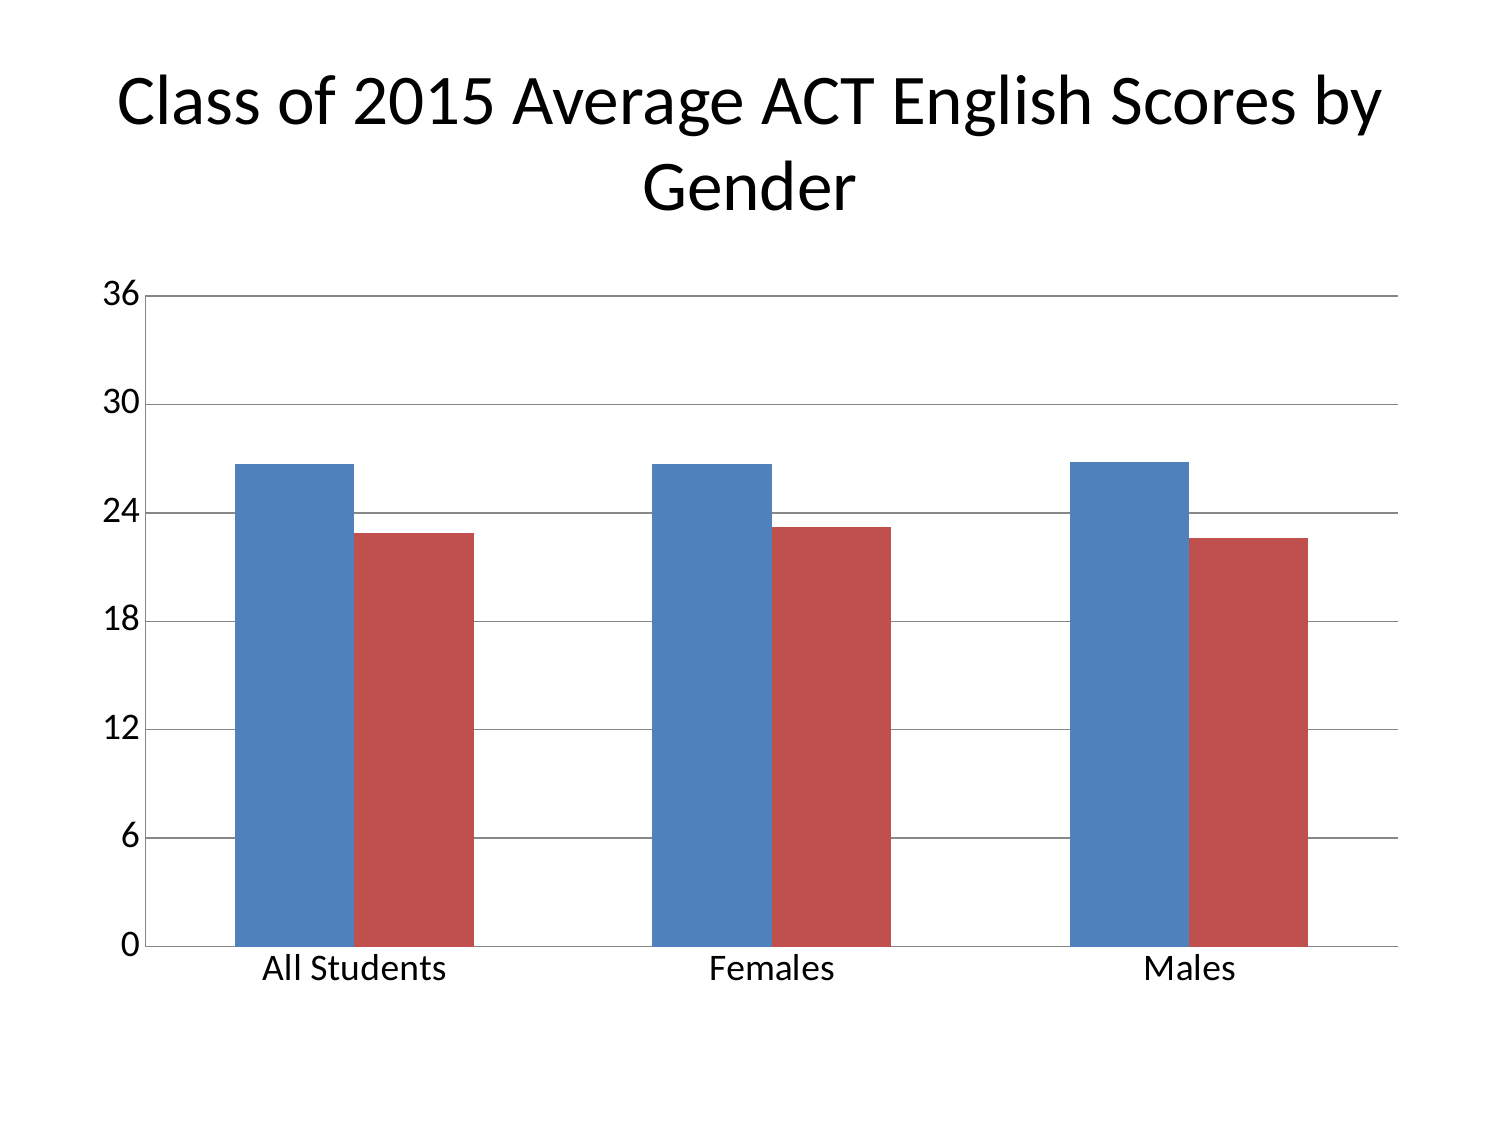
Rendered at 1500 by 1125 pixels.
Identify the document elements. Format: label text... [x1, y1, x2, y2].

chart [74, 262, 1426, 1006]
title Class of 2015 Average ACT English Scores by Gender [75, 45, 1425, 233]
